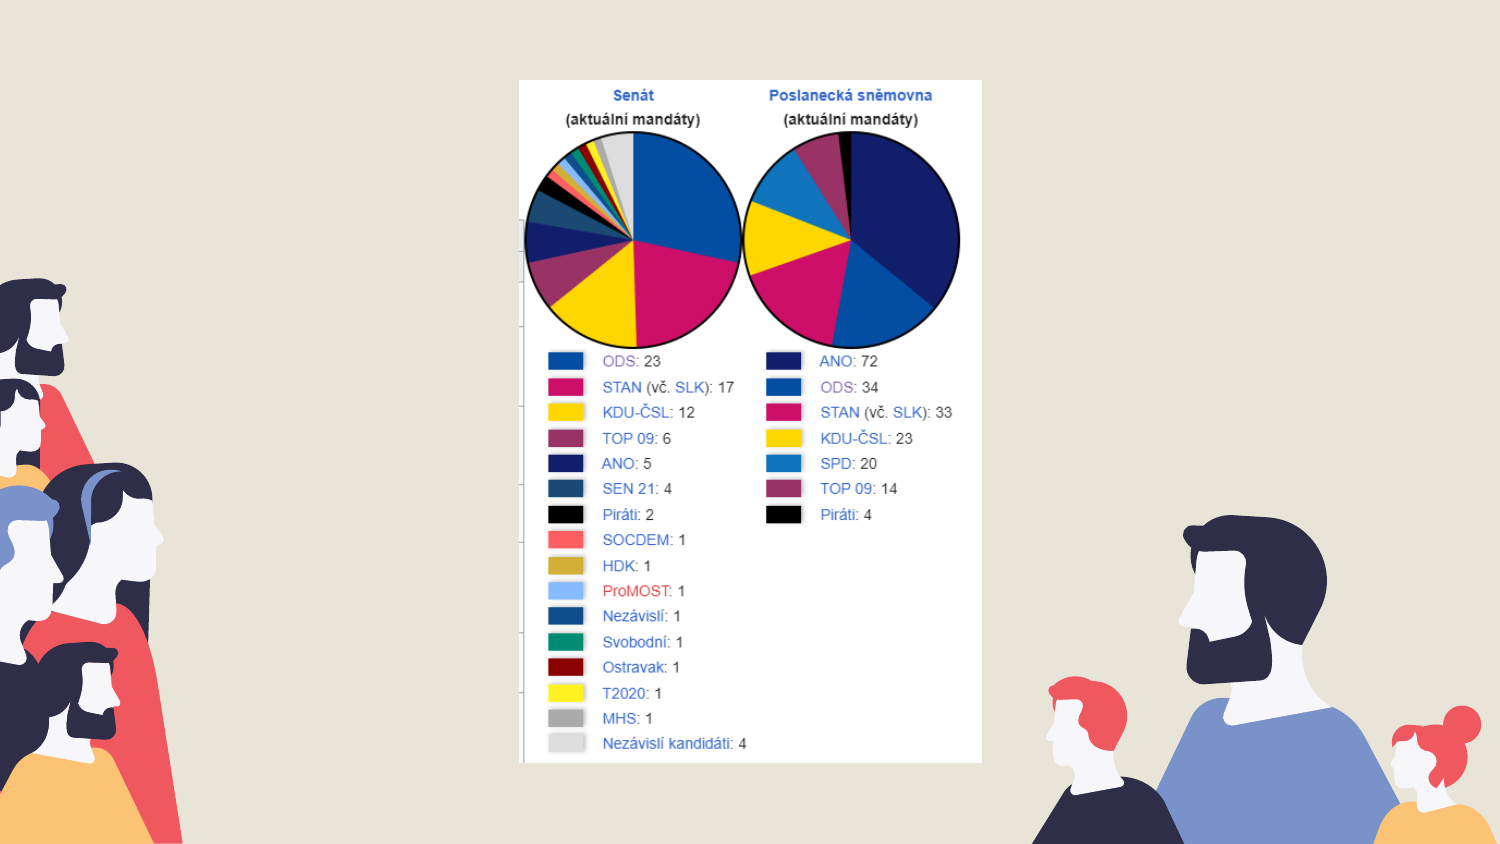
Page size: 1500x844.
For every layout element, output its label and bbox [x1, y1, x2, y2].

text_box [1010, 676, 1201, 844]
picture [519, 80, 983, 763]
text_box [0, 462, 183, 844]
text_box [0, 278, 108, 461]
text_box [0, 485, 118, 640]
text_box [1359, 705, 1500, 844]
text_box [0, 641, 159, 844]
text_box [0, 378, 91, 461]
text_box [1112, 514, 1442, 844]
